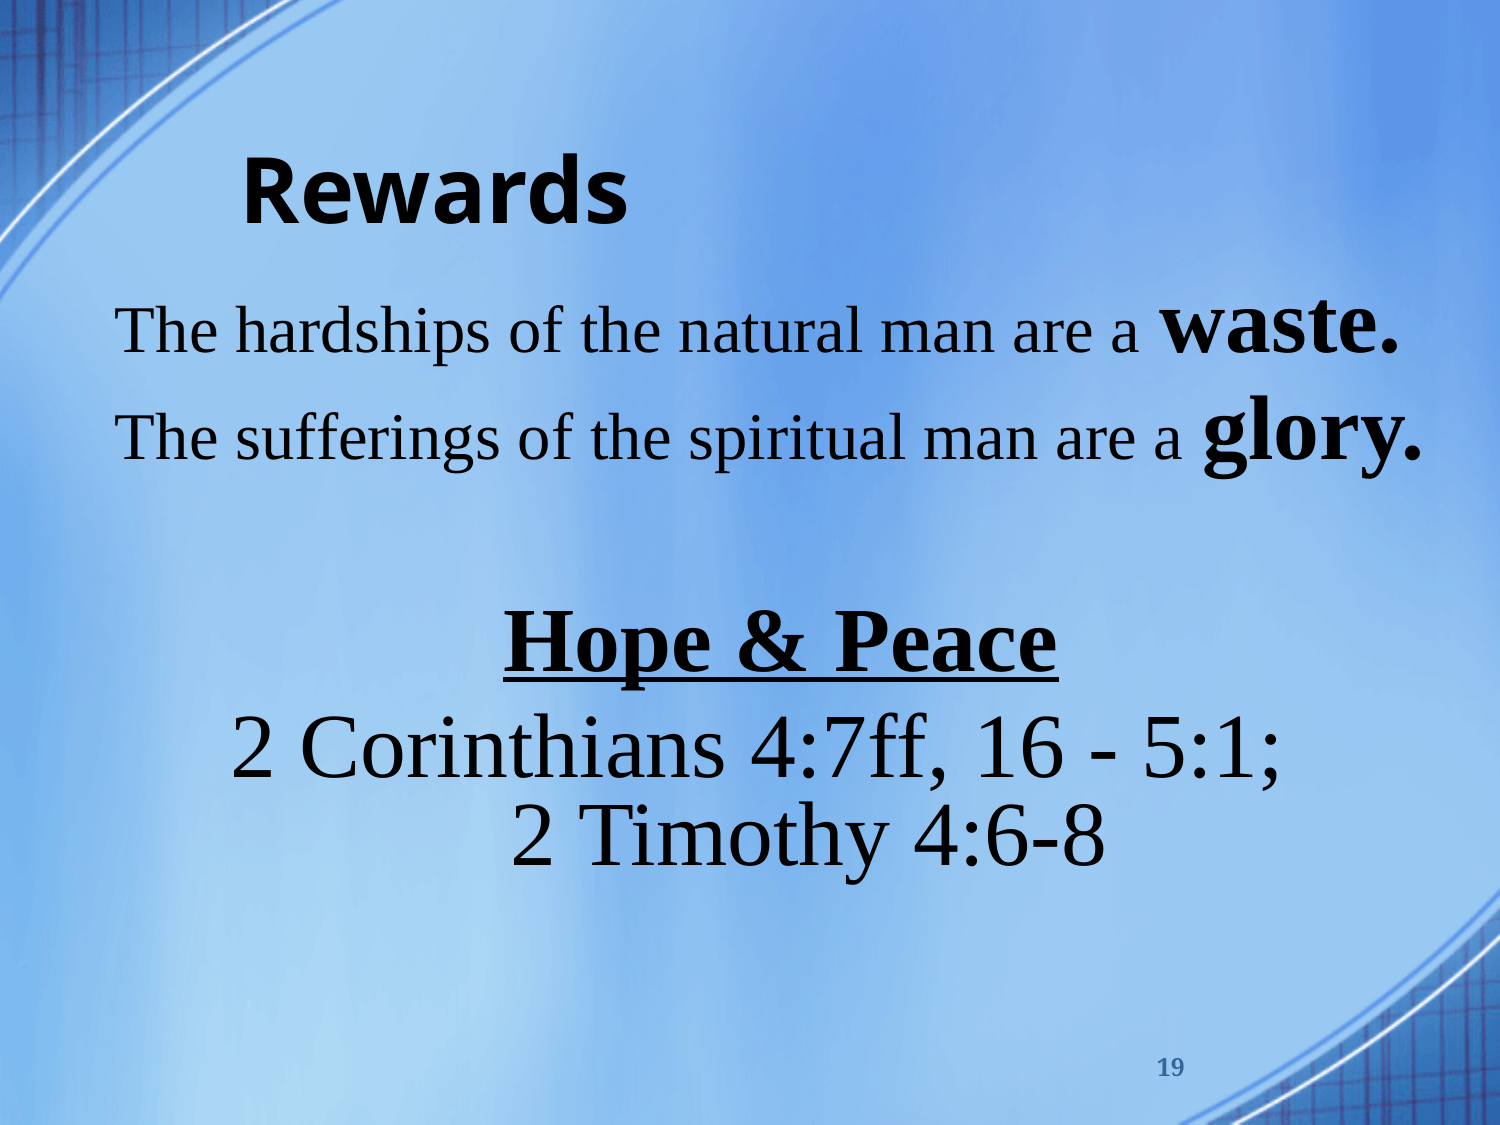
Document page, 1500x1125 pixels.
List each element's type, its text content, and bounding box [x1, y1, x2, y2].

title Rewards [224, 62, 1351, 251]
picture [0, 0, 1500, 1125]
slide_number 19 [887, 1037, 1201, 1100]
list The hardships of the natural man are a waste. The sufferings of the spiritual man are a glory. Hope & Peace 2 Corinthians 4:7ff, 16 - 5:1; 2 Timothy 4:6-8 [99, 274, 1463, 976]
